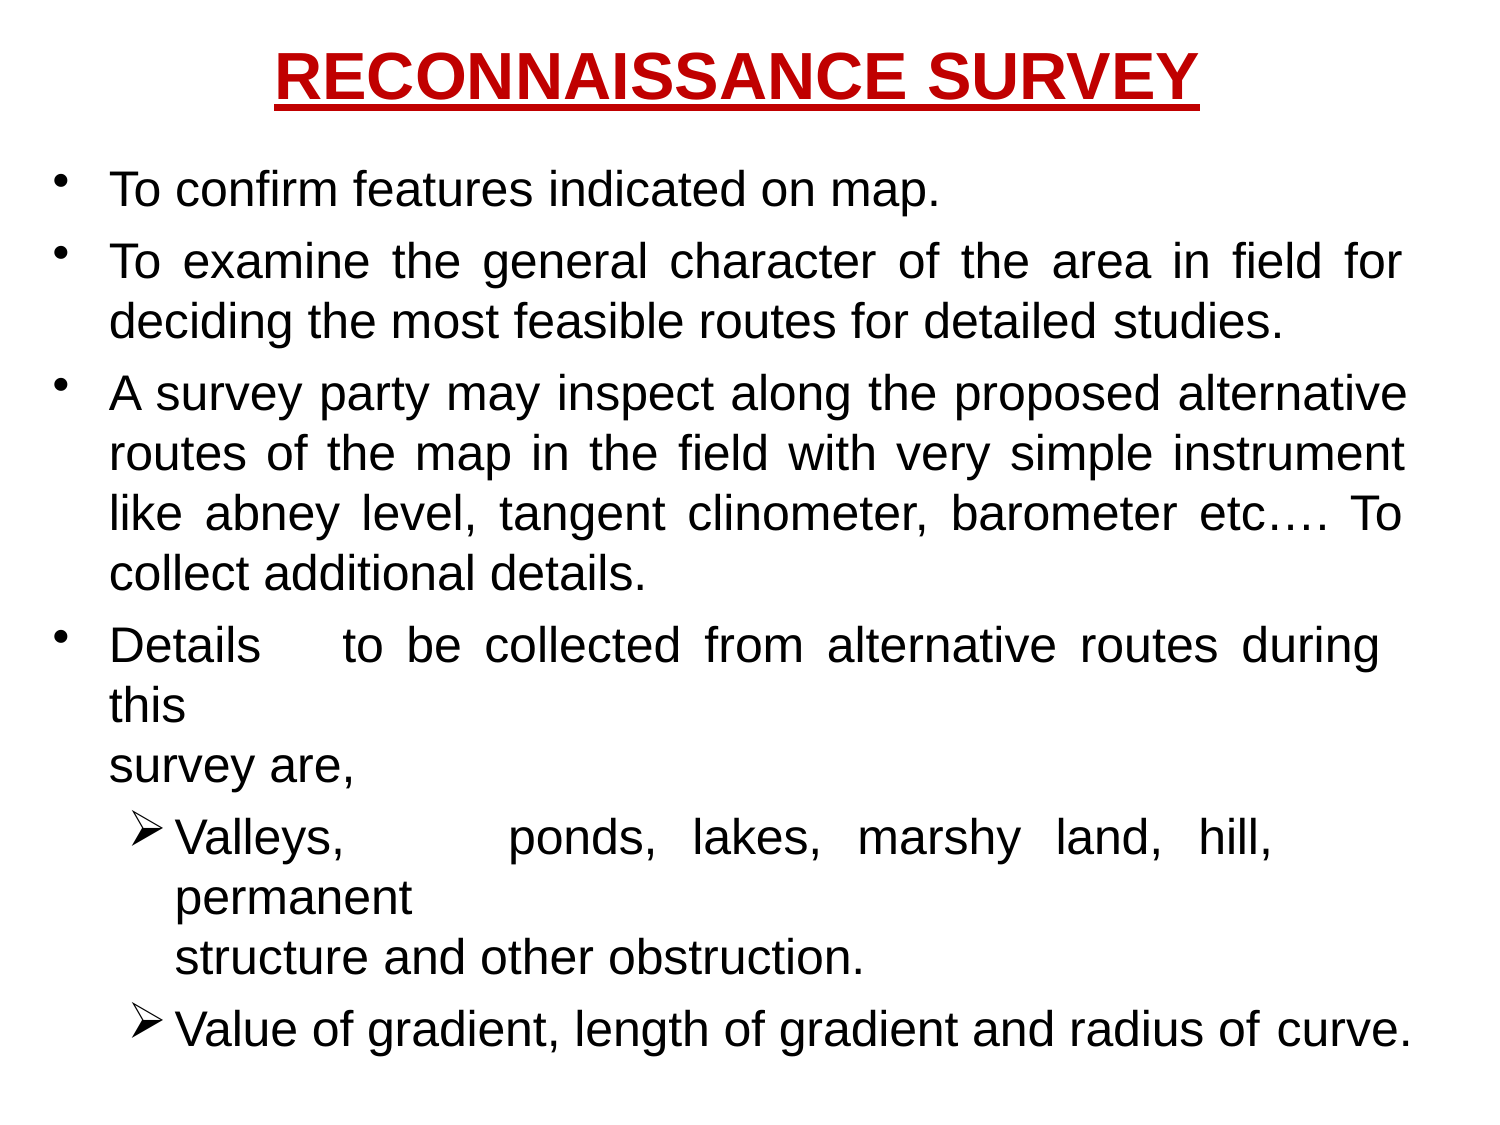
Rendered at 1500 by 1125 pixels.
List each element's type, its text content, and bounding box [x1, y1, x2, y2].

text_box To confirm features indicated on map. To examine the general character of the area in field for deciding the most feasible routes for detailed studies. A survey party may inspect along the proposed alternative routes of the map in the field with very simple instrument like abney level, tangent clinometer, barometer etc…. To collect additional details. Details to be collected from alternative routes during this survey are, Valleys, ponds, lakes, marshy land, hill, permanent structure and other obstruction. Value of gradient, length of gradient and radius of curve. [50, 156, 1425, 1057]
title RECONNAISSANCE SURVEY [50, 22, 1450, 221]
